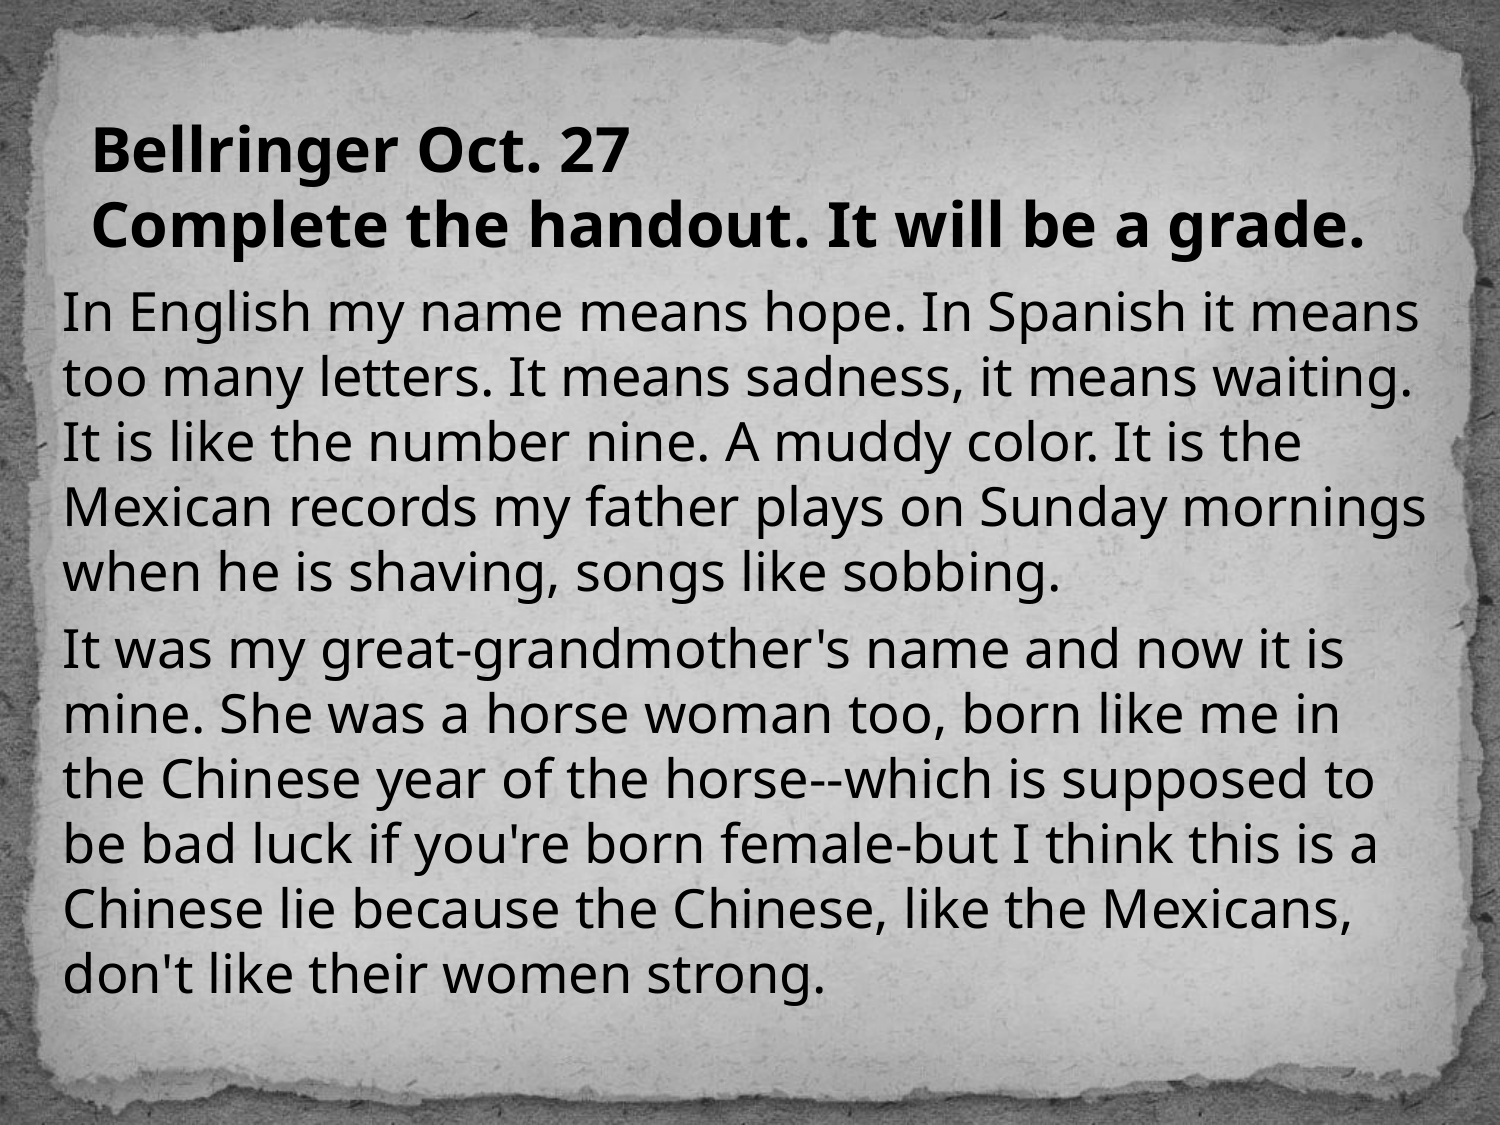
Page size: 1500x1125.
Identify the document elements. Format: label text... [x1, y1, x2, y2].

picture [0, 0, 1500, 1125]
list In English my name means hope. In Spanish it means too many letters. It means sadness, it means waiting. It is like the number nine. A muddy color. It is the Mexican records my father plays on Sunday mornings when he is shaving, songs like sobbing. It was my great-grandmother's name and now it is mine. She was a horse woman too, born like me in the Chinese year of the horse--which is supposed to be bad luck if you're born female-but I think this is a Chinese lie because the Chinese, like the Mexicans, don't like their women strong. [24, 262, 1450, 1013]
title Bellringer Oct. 27 Complete the handout. It will be a grade. [75, 75, 1475, 275]
